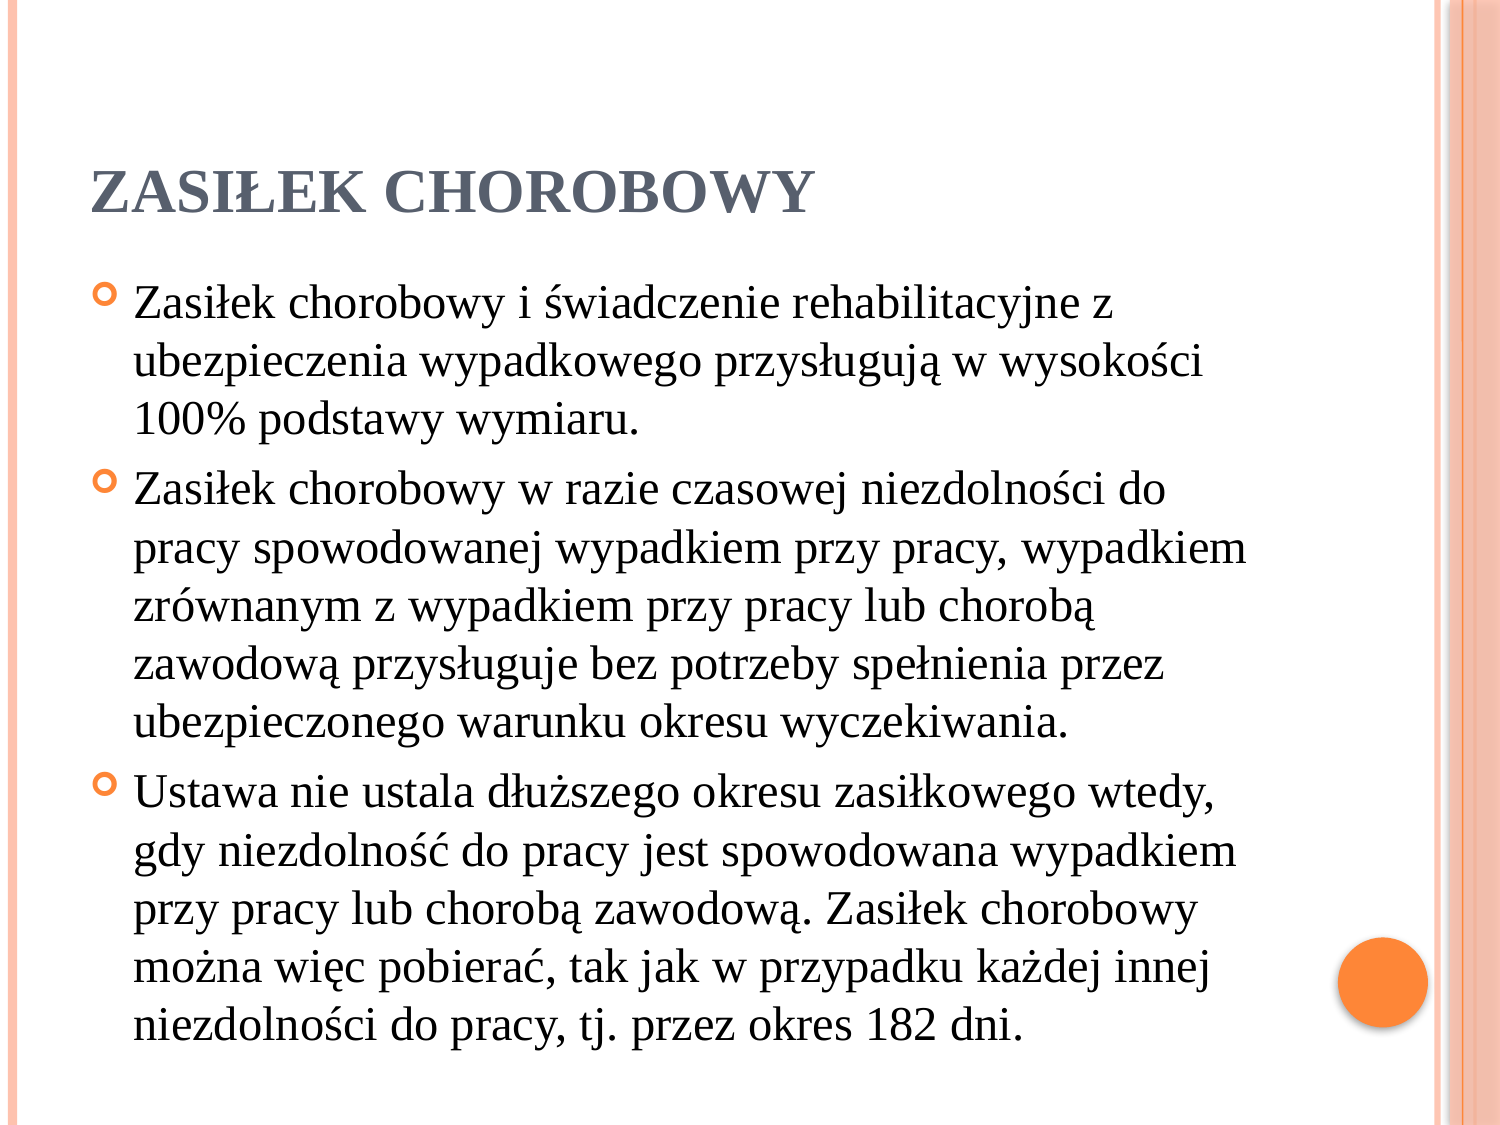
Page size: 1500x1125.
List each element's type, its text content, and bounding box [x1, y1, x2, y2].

title ZASIŁEK CHOROBOWY [75, 45, 1300, 233]
list Zasiłek chorobowy i świadczenie rehabilitacyjne z ubezpieczenia wypadkowego przysługują w wysokości 100% podstawy wymiaru. Zasiłek chorobowy w razie czasowej niezdolności do pracy spowodowanej wypadkiem przy pracy, wypadkiem zrównanym z wypadkiem przy pracy lub chorobą zawodową przysługuje bez potrzeby spełnienia przez ubezpieczonego warunku okresu wyczekiwania. Ustawa nie ustala dłuższego okresu zasiłkowego wtedy, gdy niezdolność do pracy jest spowodowana wypadkiem przy pracy lub chorobą zawodową. Zasiłek chorobowy można więc pobierać, tak jak w przypadku każdej innej niezdolności do pracy, tj. przez okres 182 dni. [75, 262, 1300, 1062]
